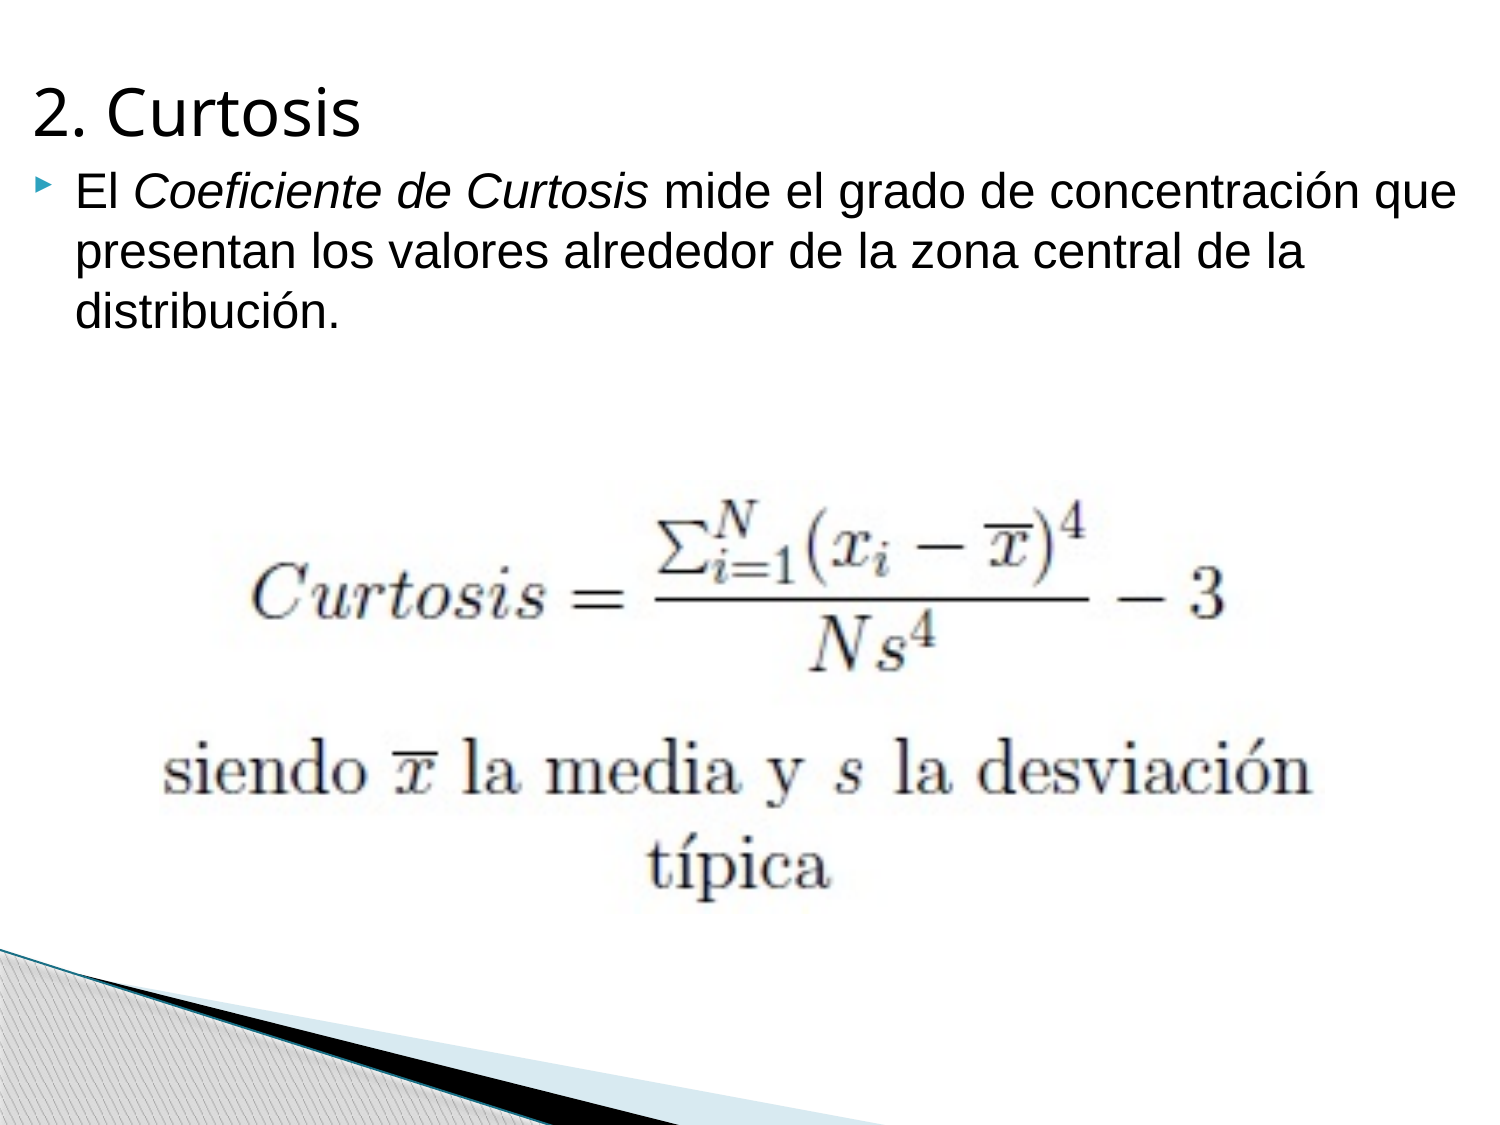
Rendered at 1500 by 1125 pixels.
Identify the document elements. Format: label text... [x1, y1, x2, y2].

list 2. Curtosis El Coeficiente de Curtosis mide el grado de concentración que presentan los valores alrededor de la zona central de la distribución. [0, 62, 1500, 1000]
picture [159, 480, 1325, 915]
